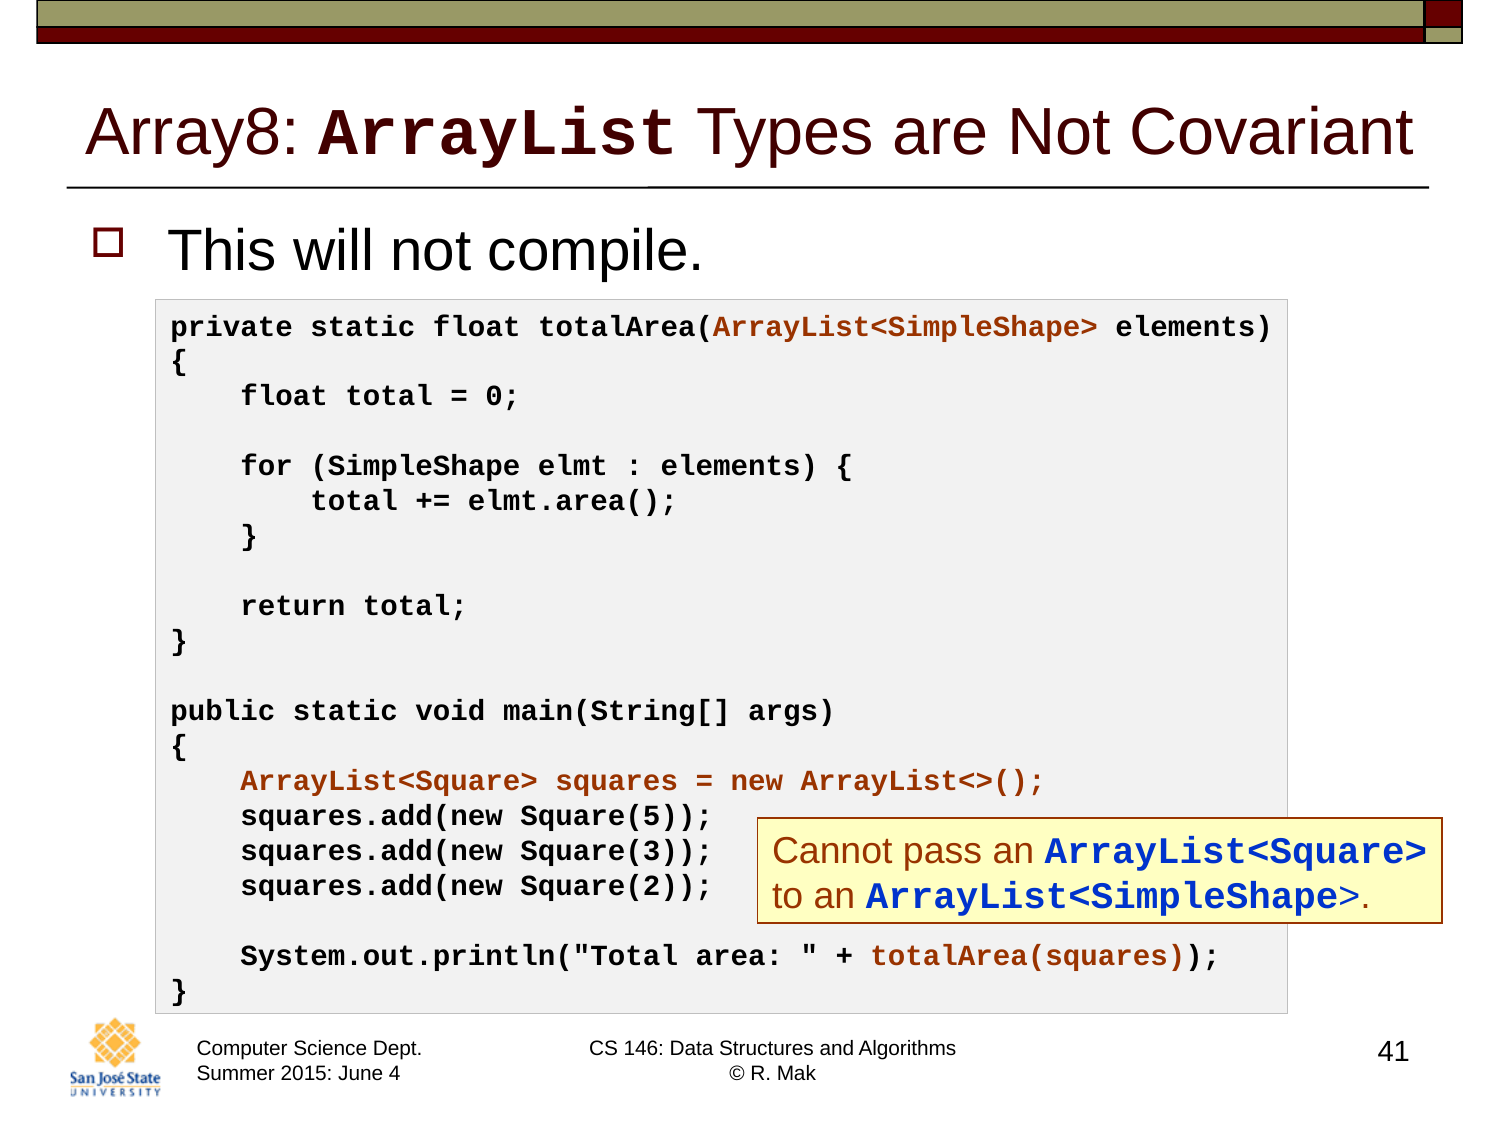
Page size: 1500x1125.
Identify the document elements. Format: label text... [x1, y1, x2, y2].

text_box Cannot pass an ArrayList<Square> to an ArrayList<SimpleShape>. [757, 818, 1443, 923]
title Array8: ArrayList Types are Not Covariant [60, 67, 1441, 175]
text_box private static float totalArea(ArrayList<SimpleShape> elements) { float total = 0; for (SimpleShape elmt : elements) { total += elmt.area(); } return total; } public static void main(String[] args) { ArrayList<Square> squares = new ArrayList<>(); squares.add(new Square(5)); squares.add(new Square(3)); squares.add(new Square(2)); System.out.println("Total area: " + totalArea(squares)); } [155, 299, 1288, 1014]
slide_number 41 [1112, 1025, 1425, 1100]
picture [60, 1012, 166, 1112]
list This will not compile. [75, 212, 1425, 293]
